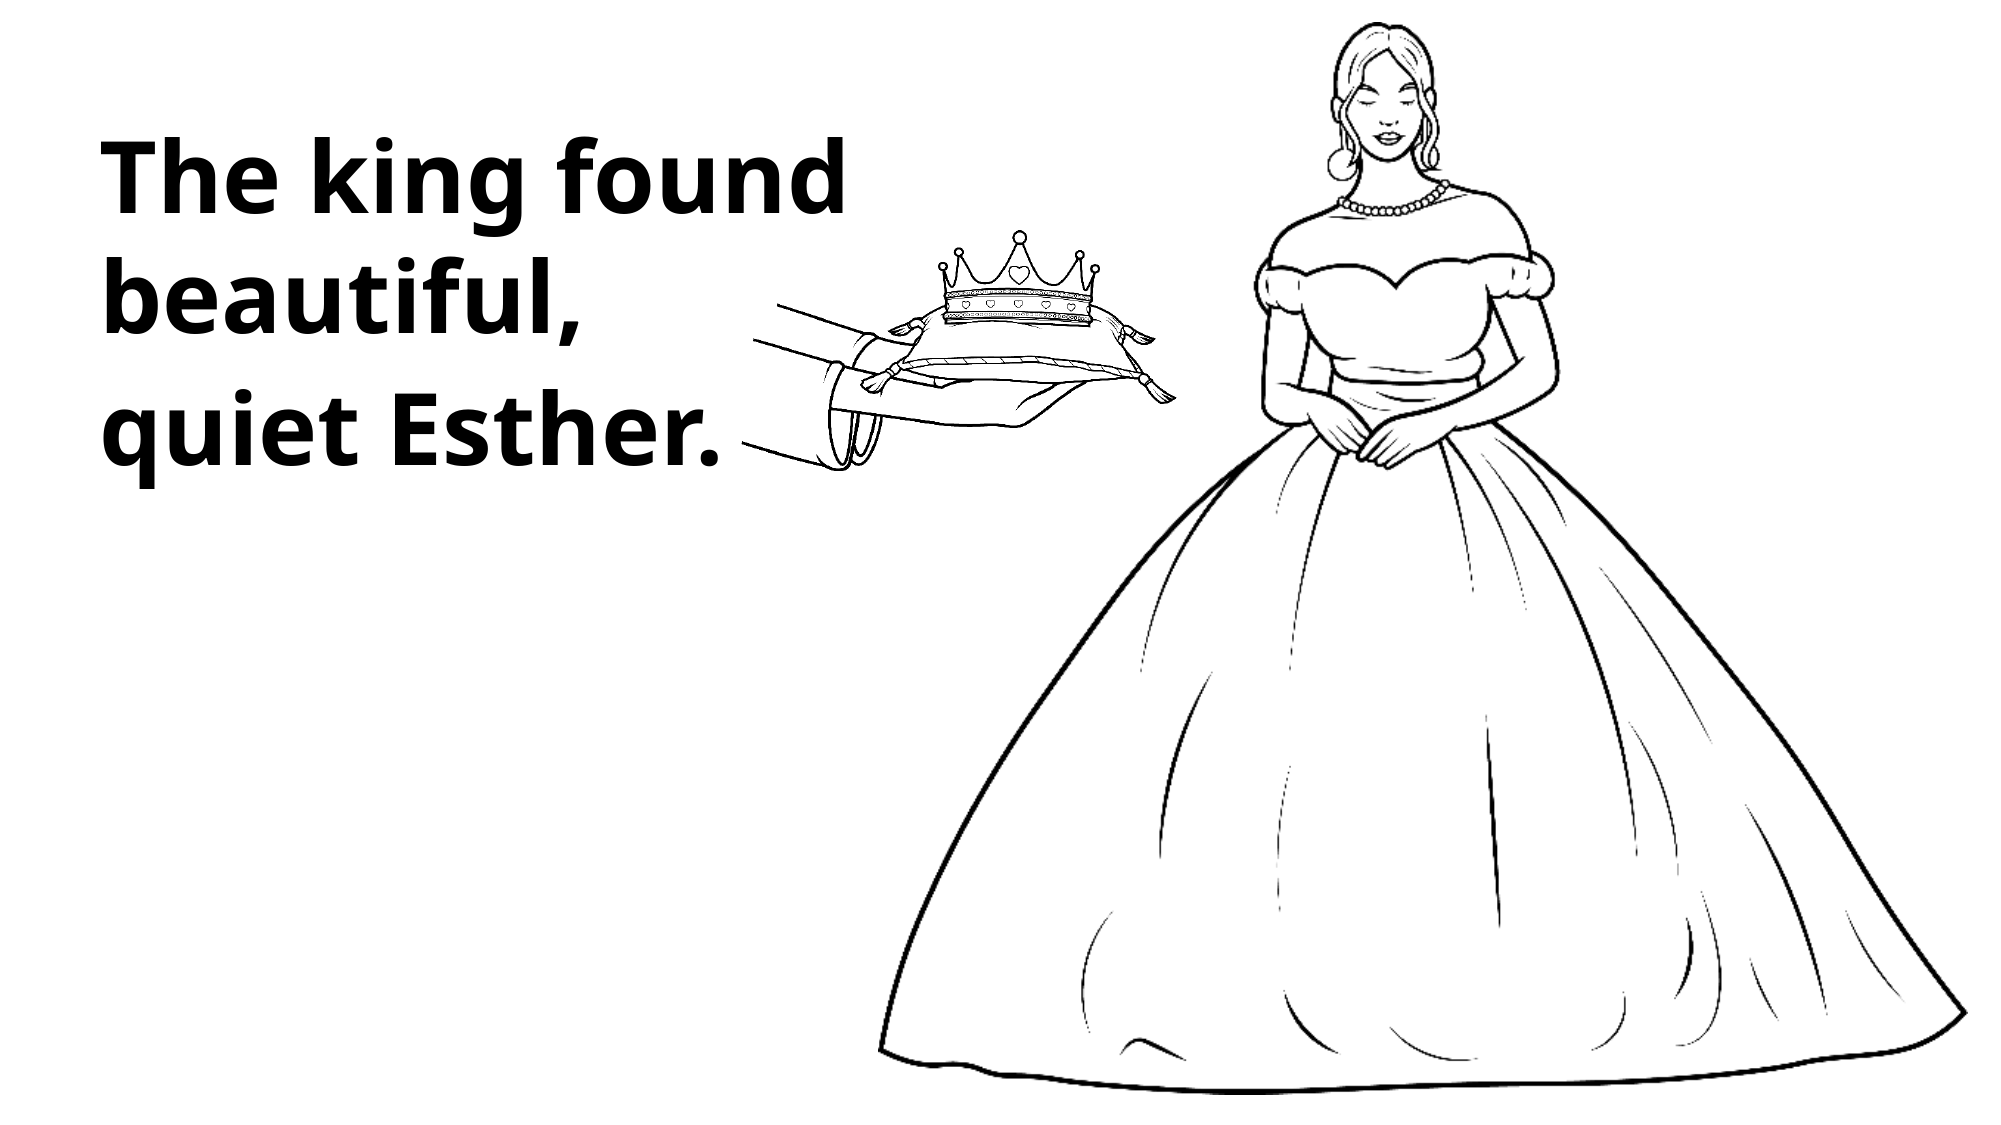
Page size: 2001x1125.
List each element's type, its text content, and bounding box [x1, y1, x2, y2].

text_box [747, 925, 1068, 1112]
list The king found beautiful, quiet Esther. [84, 106, 878, 608]
picture [741, 22, 1968, 1095]
